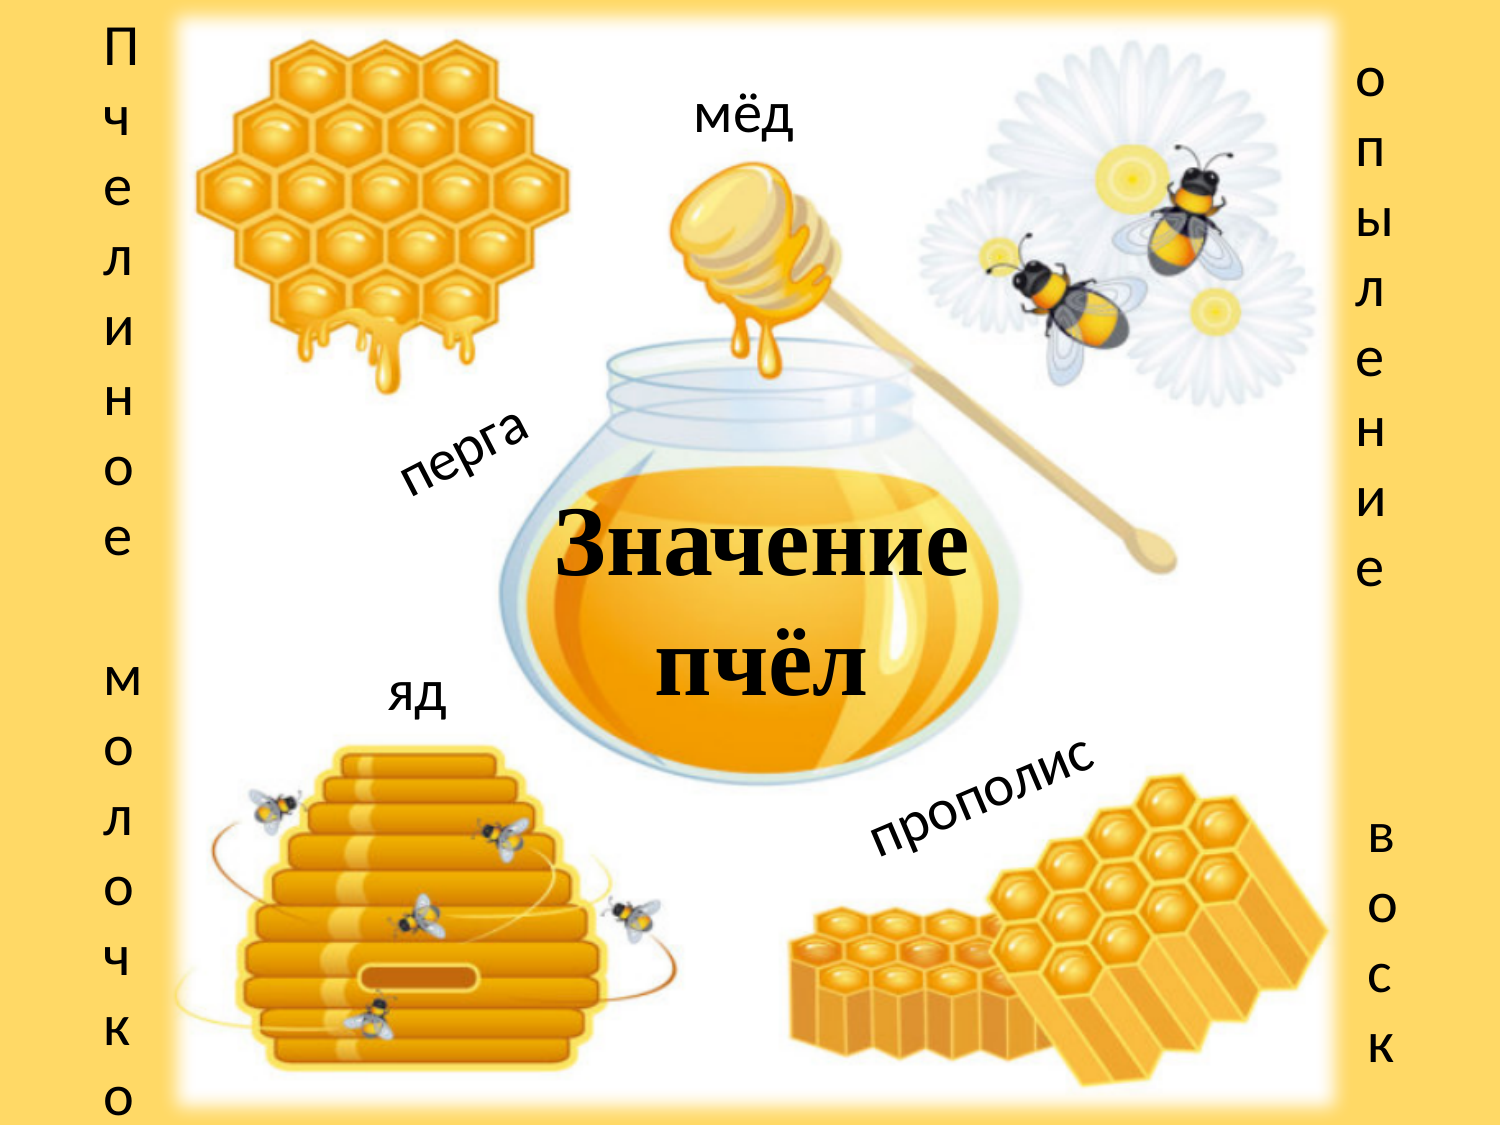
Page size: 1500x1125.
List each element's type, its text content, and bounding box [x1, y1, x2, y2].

picture [159, 0, 1353, 1125]
text_box Пчелиное молочко [88, 0, 148, 1125]
text_box опыление [1357, 30, 1400, 606]
text_box воск [1357, 786, 1400, 1082]
